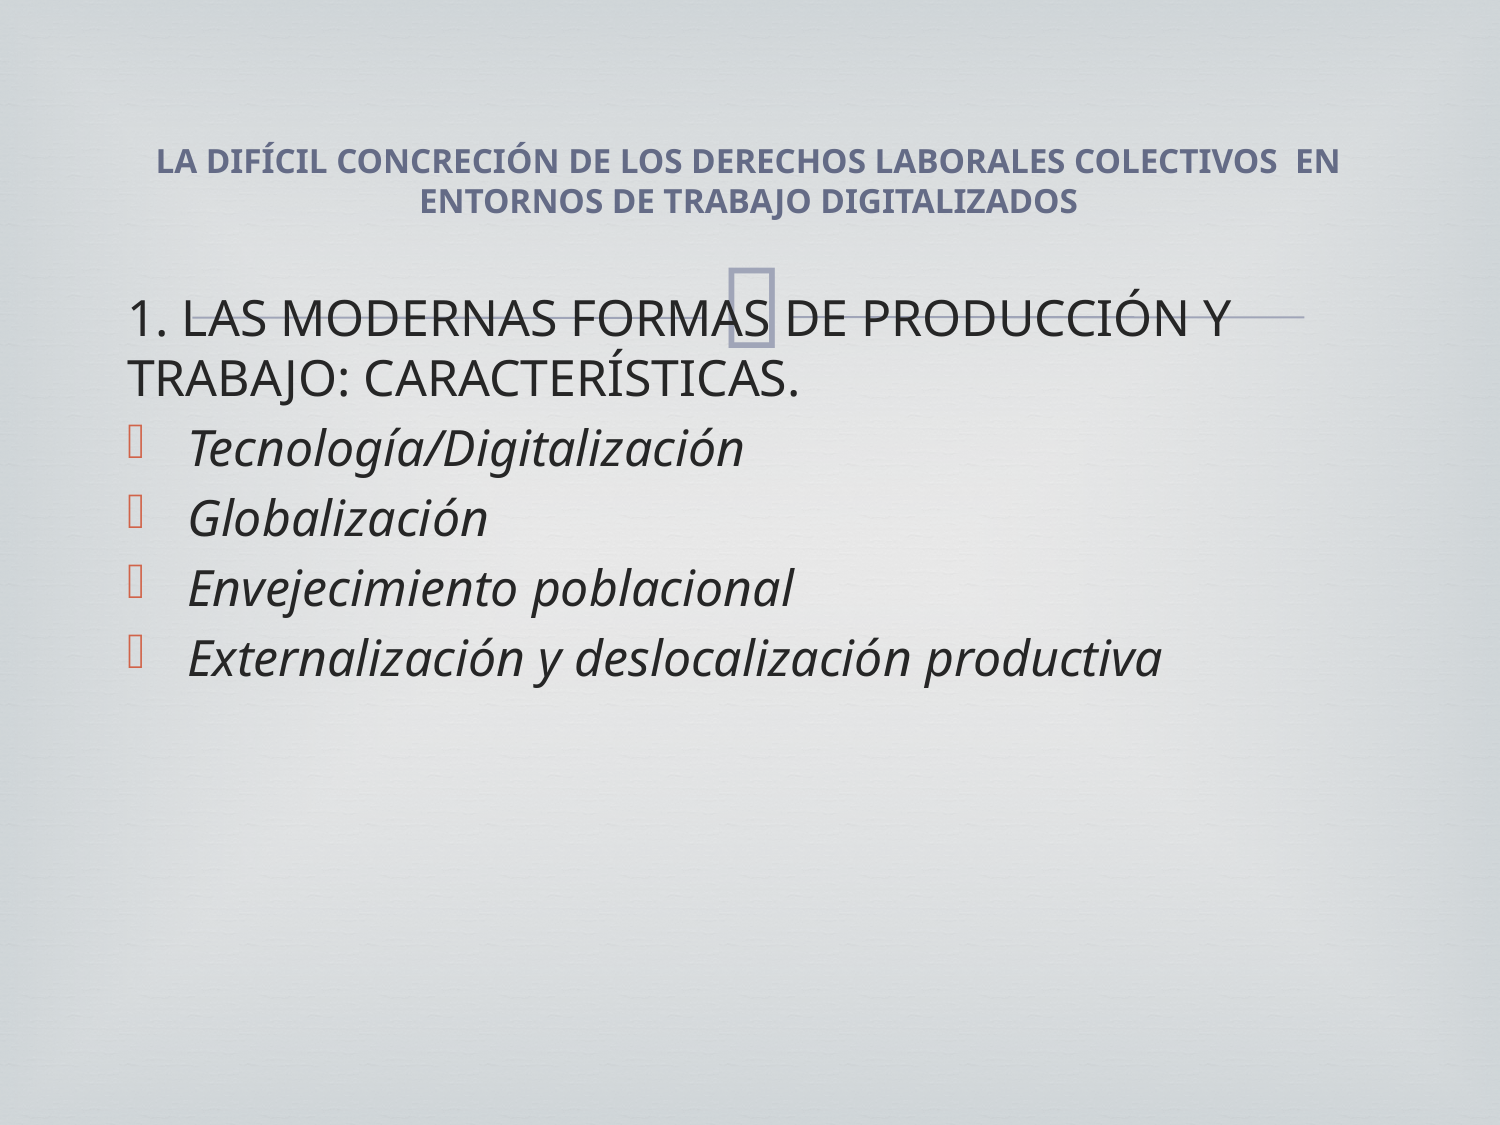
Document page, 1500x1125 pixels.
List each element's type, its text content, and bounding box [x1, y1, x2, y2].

list 1. LAS MODERNAS FORMAS DE PRODUCCIÓN Y TRABAJO: CARACTERÍSTICAS. Tecnología/Digitalización Globalización Envejecimiento poblacional Externalización y deslocalización productiva [112, 278, 1447, 957]
title LA DIFÍCIL CONCRECIÓN DE LOS DERECHOS LABORALES COLECTIVOS EN ENTORNOS DE TRABAJO DIGITALIZADOS [112, 93, 1386, 267]
